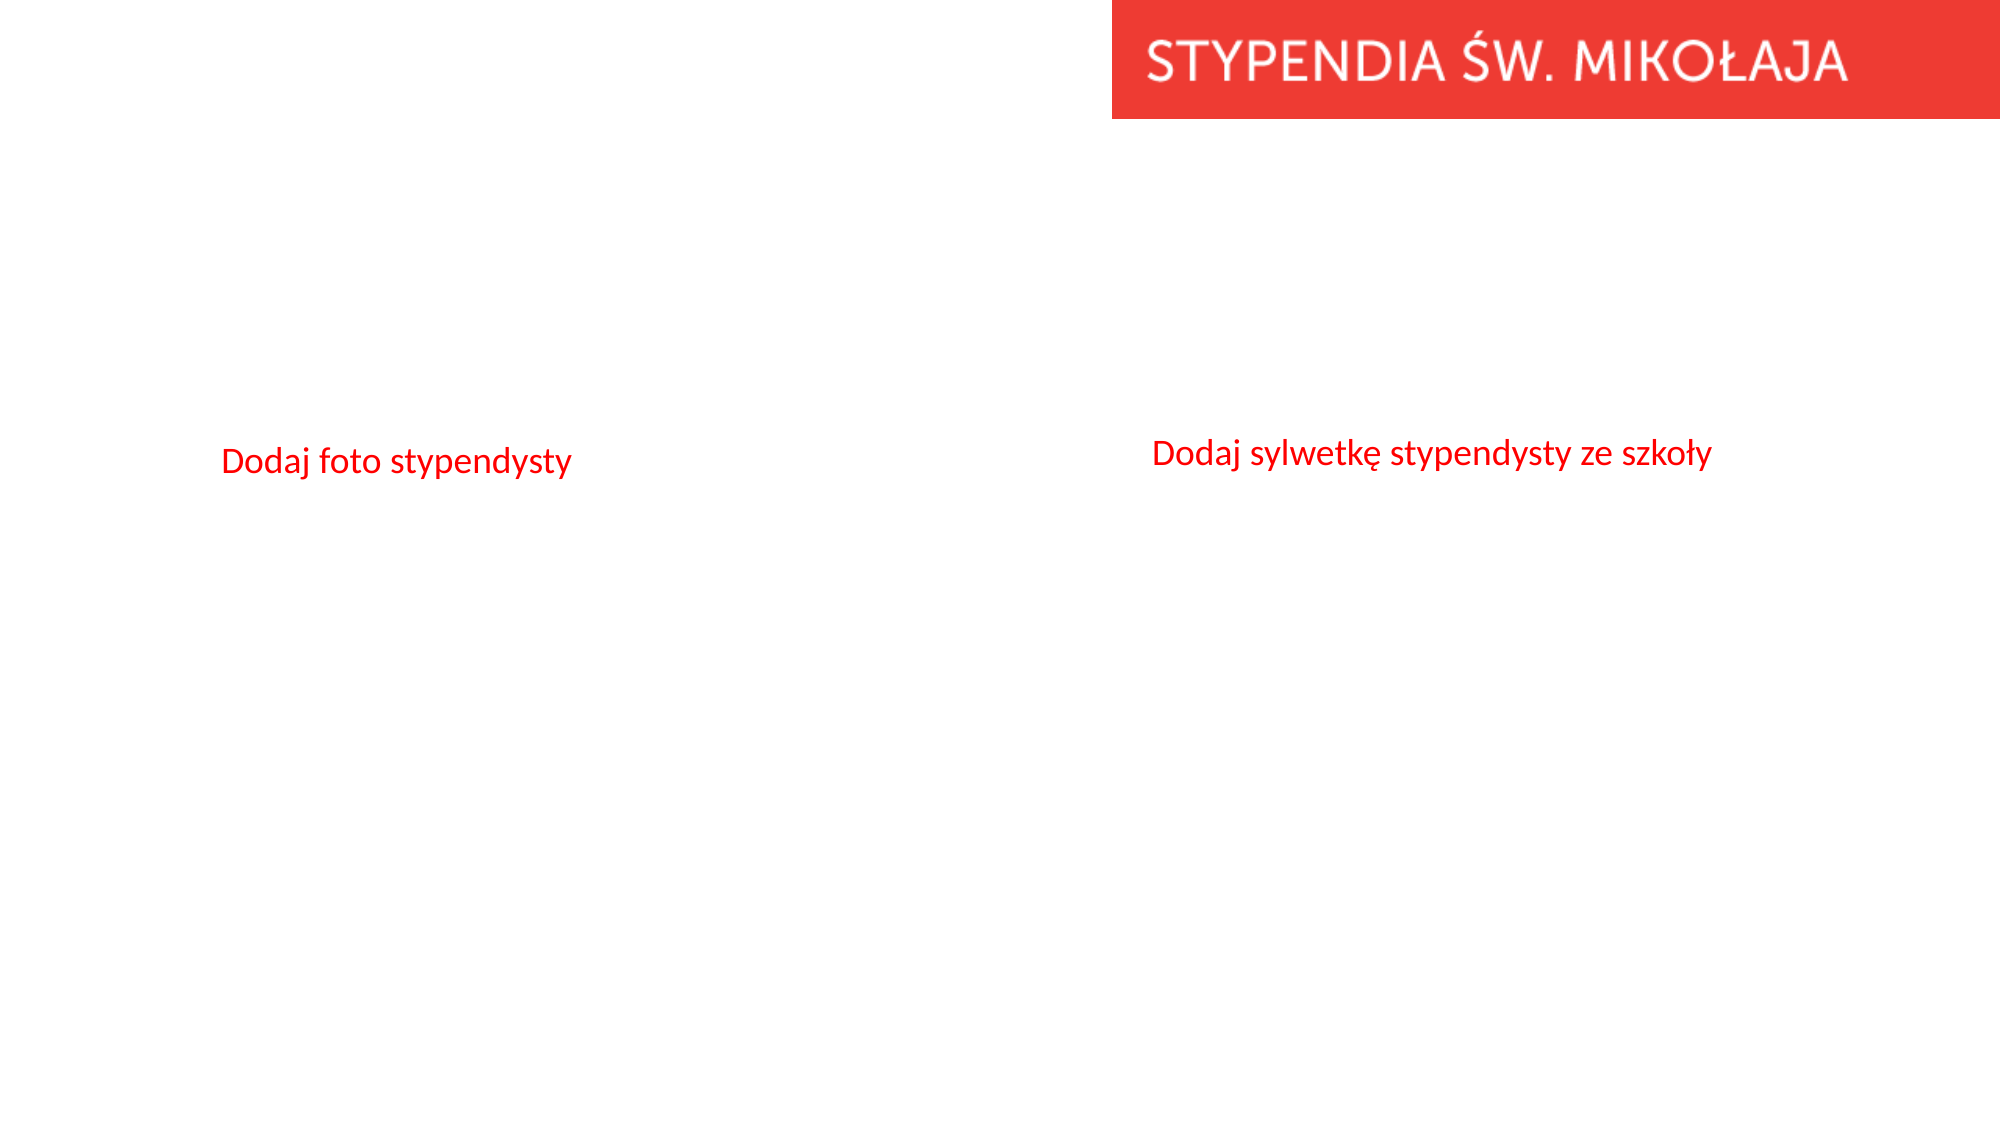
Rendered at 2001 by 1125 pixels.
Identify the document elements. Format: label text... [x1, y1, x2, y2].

text_box Dodaj sylwetkę stypendysty ze szkoły [1137, 420, 1728, 481]
picture [1112, 0, 2000, 119]
text_box Dodaj foto stypendysty [206, 428, 588, 488]
